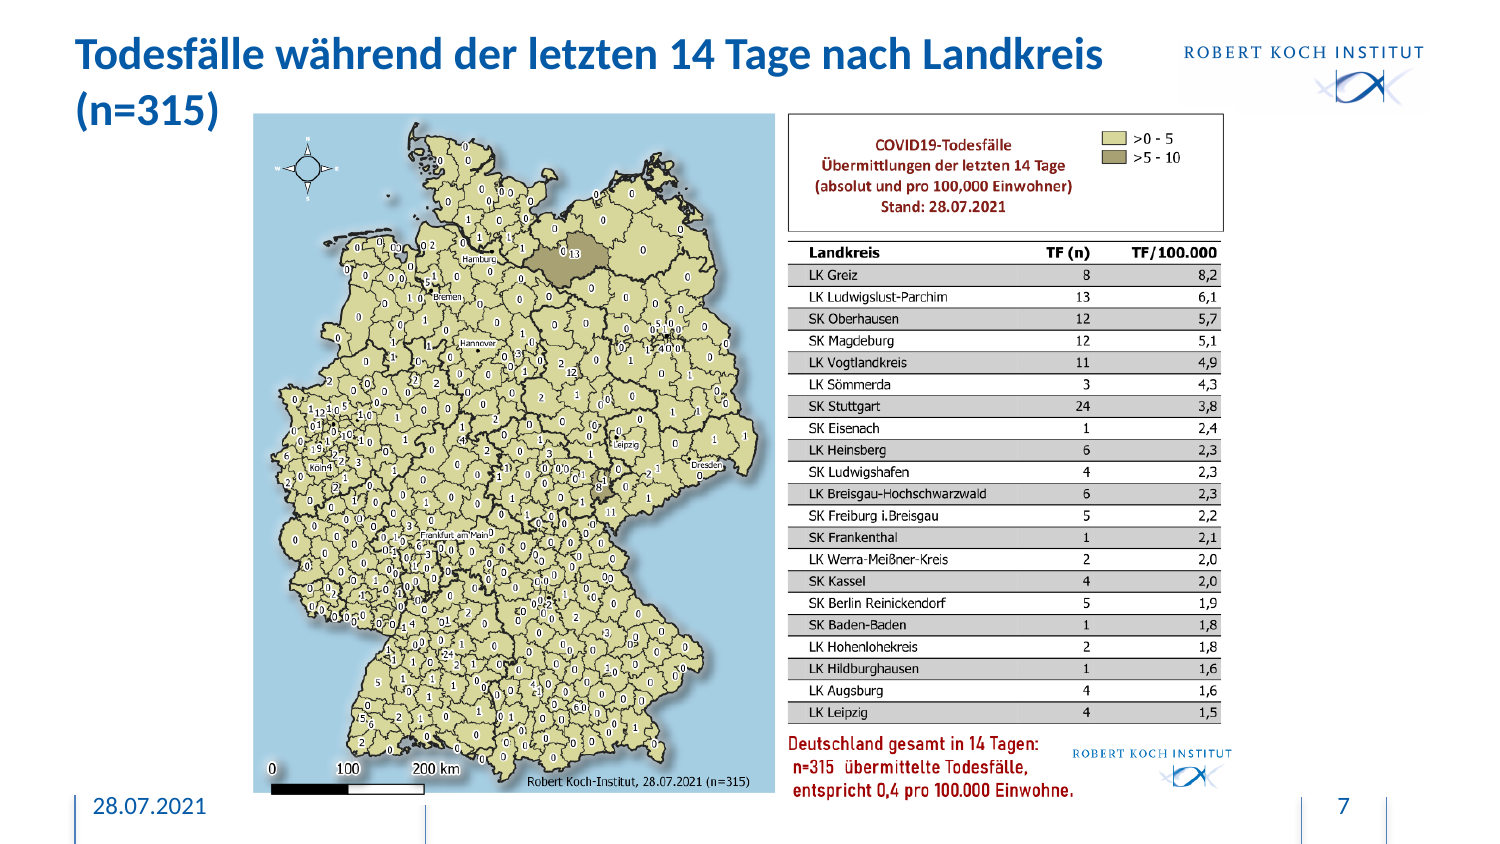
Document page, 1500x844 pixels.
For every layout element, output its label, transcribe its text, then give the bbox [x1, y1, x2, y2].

picture [244, 106, 1235, 805]
picture [1385, 40, 1430, 114]
slide_number 7 [1302, 782, 1385, 827]
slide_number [92, 782, 398, 827]
text_box Todesfälle während der letzten 14 Tage nach Landkreis (n=315) [74, 0, 1385, 159]
